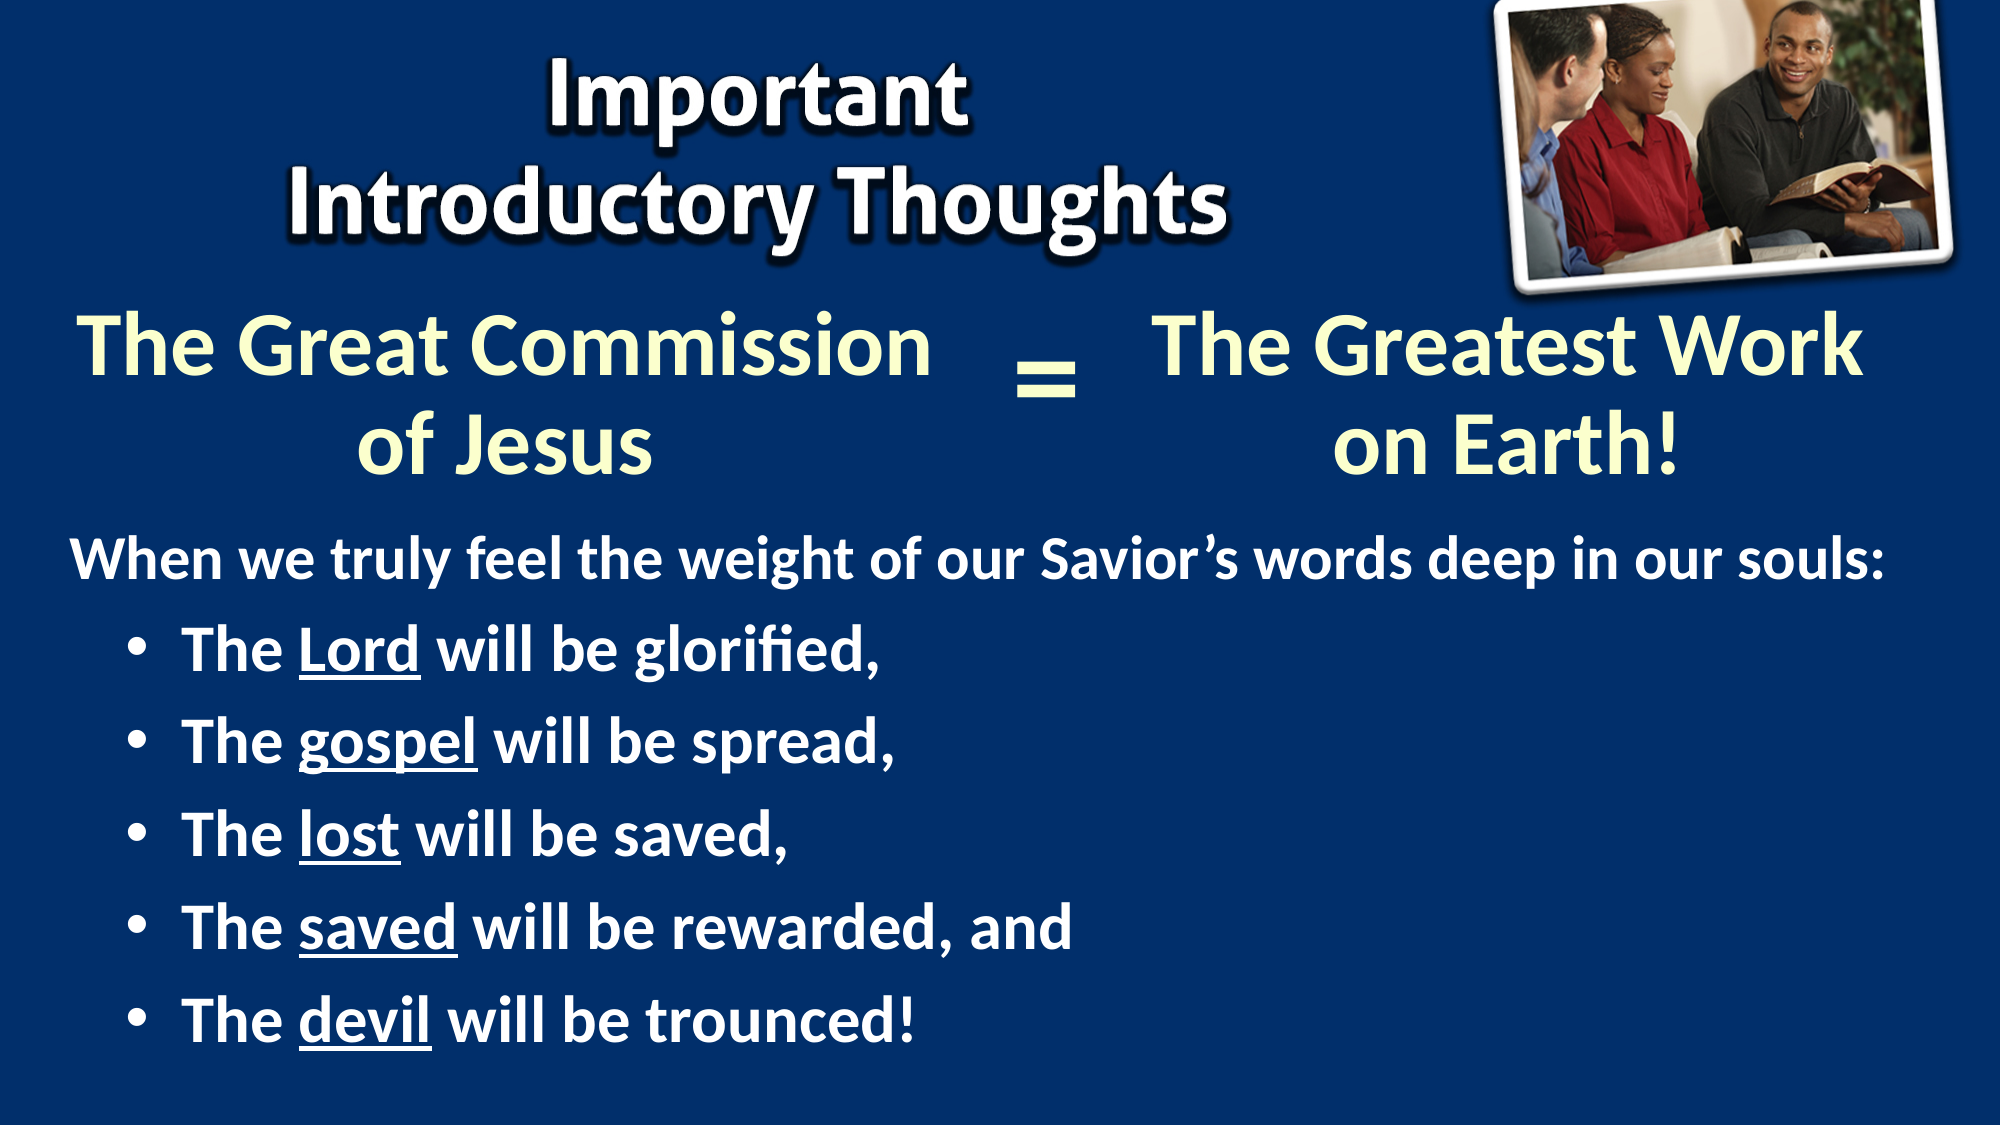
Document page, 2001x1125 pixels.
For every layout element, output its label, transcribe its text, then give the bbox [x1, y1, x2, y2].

text_box = [997, 298, 1078, 461]
picture [0, 0, 2000, 1125]
text_box The Greatest Work on Earth! [1076, 314, 1940, 477]
title The Great Commission of Jesus [54, 314, 958, 477]
list When we truly feel the weight of our Savior’s words deep in our souls: The Lord will be glorified, The gospel will be spread, The lost will be saved, The saved will be rewarded, and The devil will be trounced! [54, 517, 1977, 1124]
